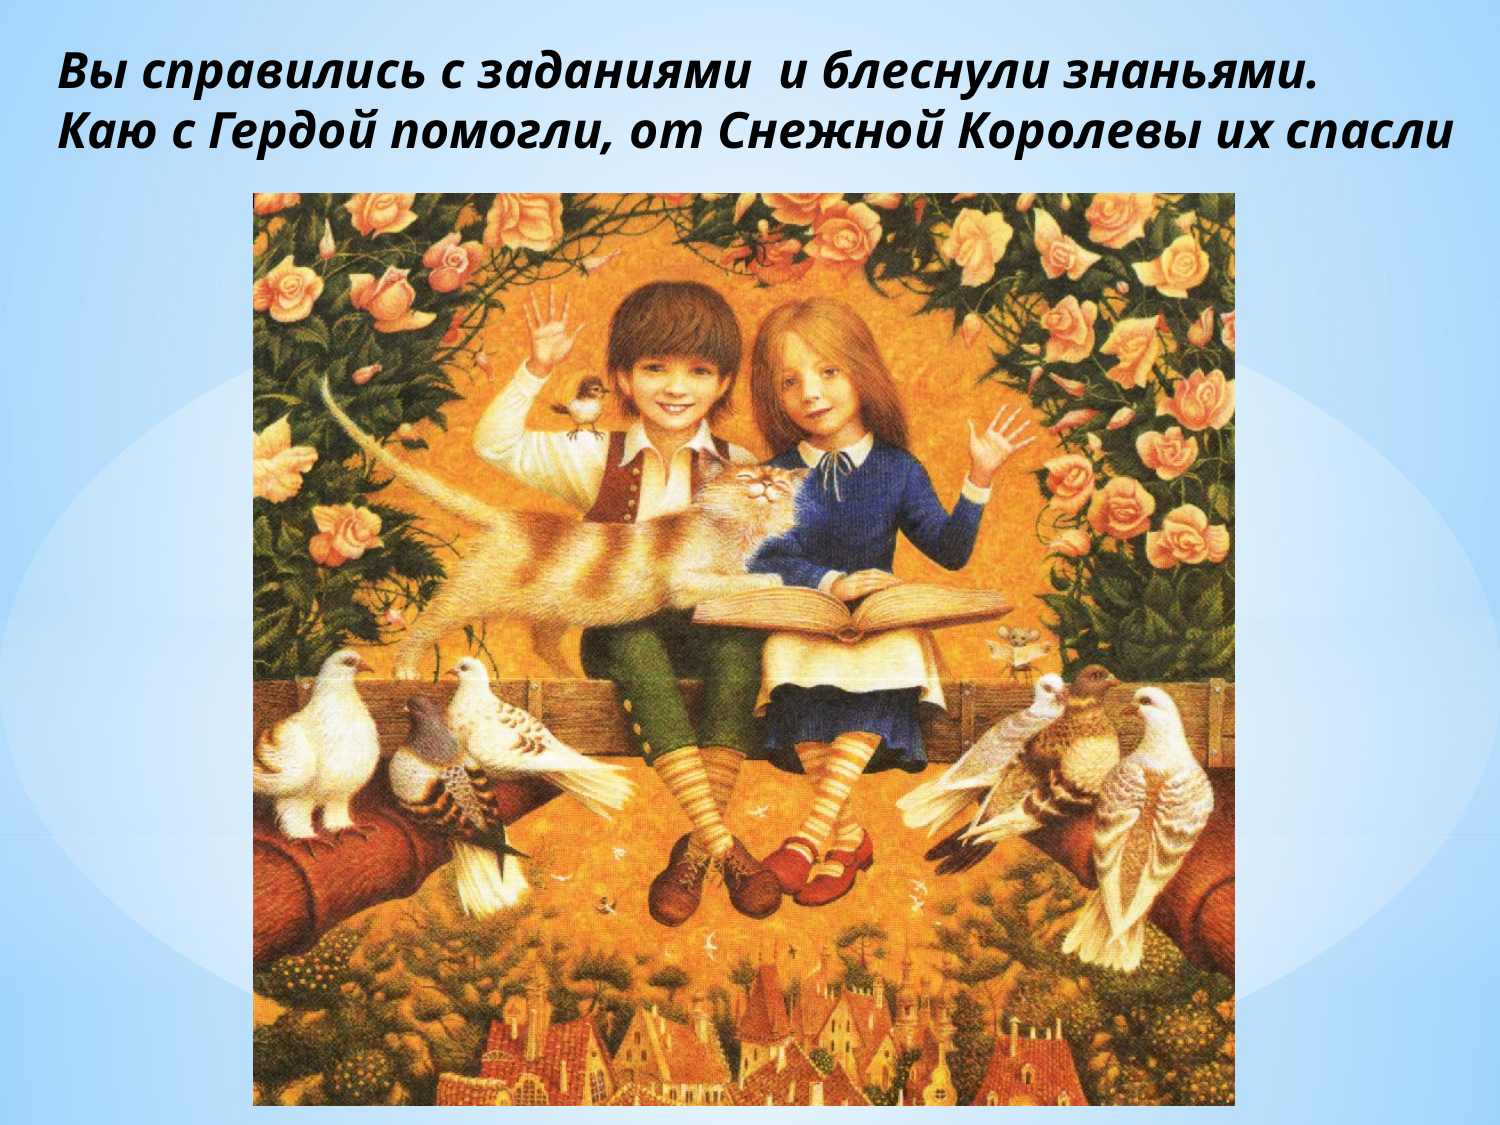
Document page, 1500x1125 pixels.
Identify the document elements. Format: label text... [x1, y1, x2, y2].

title Вы справились с заданиями и блеснули знаньями. Каю с Гердой помогли, от Снежной Королевы их спасли [42, 30, 1496, 219]
picture [253, 192, 1235, 1106]
